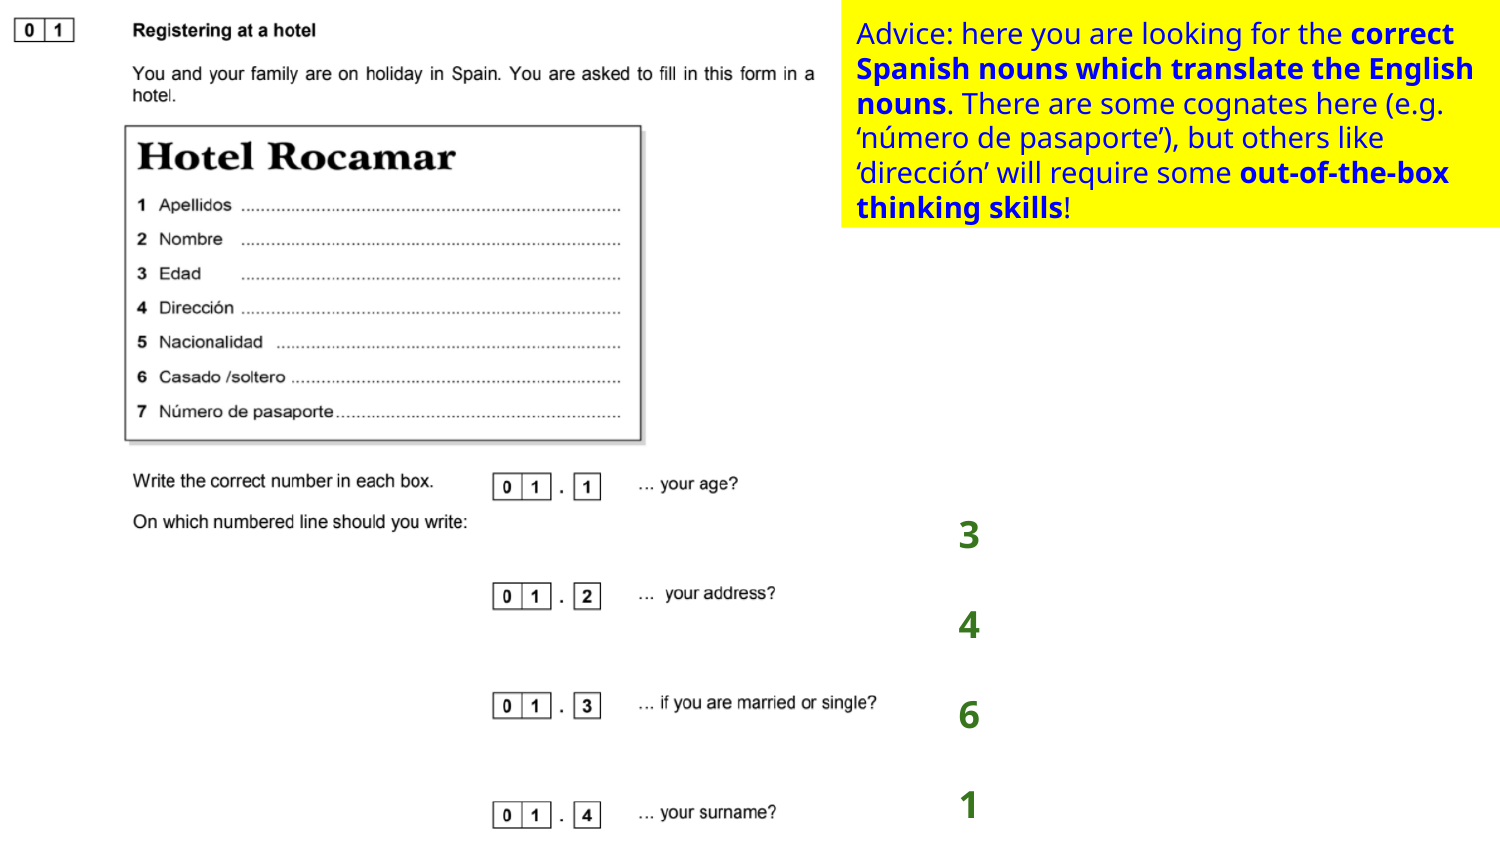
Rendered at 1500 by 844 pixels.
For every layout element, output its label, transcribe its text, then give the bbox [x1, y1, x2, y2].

picture [6, 8, 883, 837]
text_box 3 4 6 1 [943, 451, 1005, 802]
text_box Advice: here you are looking for the correct Spanish nouns which translate the English nouns. There are some cognates here (e.g. ‘número de pasaporte’), but others like ‘dirección’ will require some out-of-the-box thinking skills! [841, 0, 1500, 228]
